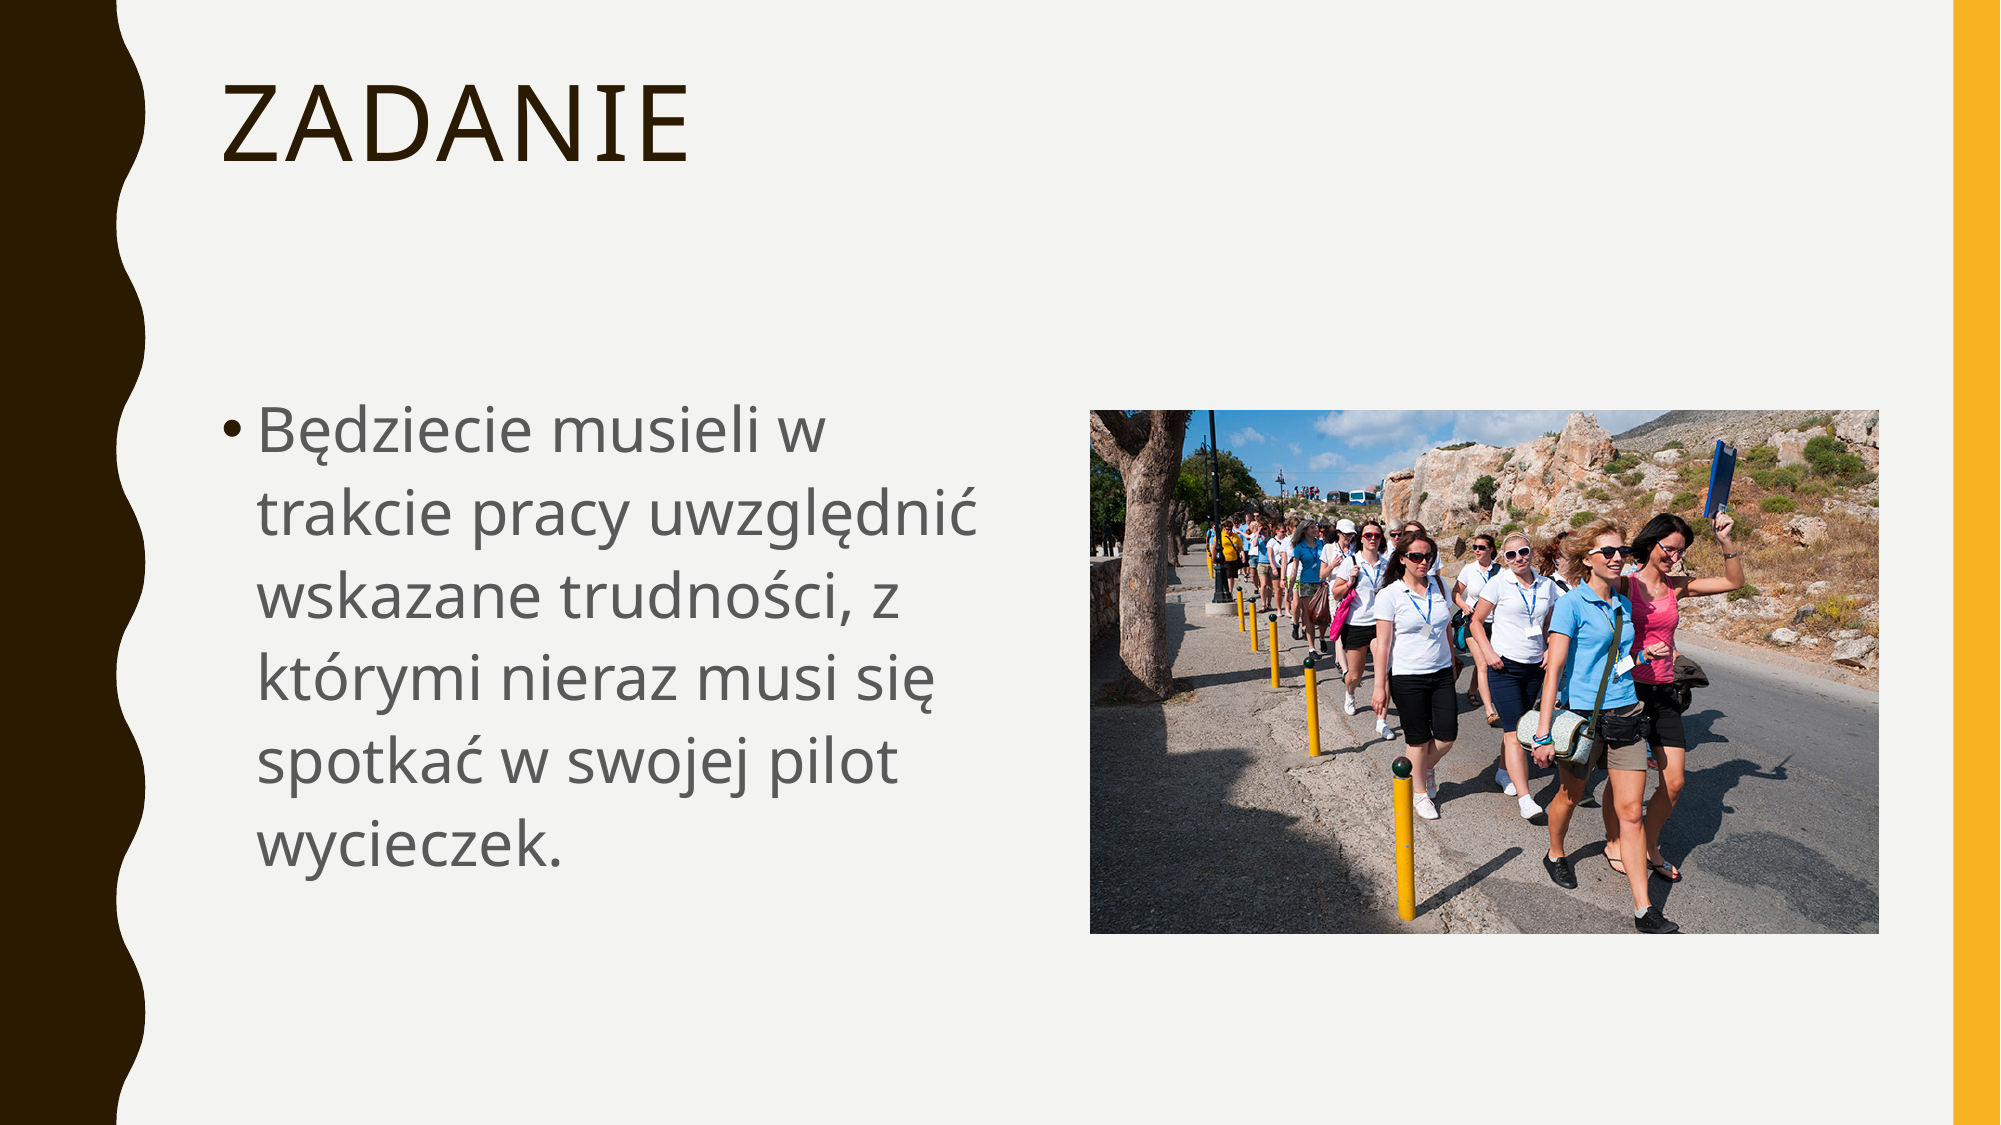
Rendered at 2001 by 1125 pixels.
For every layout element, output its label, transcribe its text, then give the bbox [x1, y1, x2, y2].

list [1090, 410, 1879, 934]
list Będziecie musieli w trakcie pracy uwzględnić wskazane trudności, z którymi nieraz musi się spotkać w swojej pilot wycieczek. [206, 375, 994, 969]
title Zadanie [205, 62, 1875, 308]
